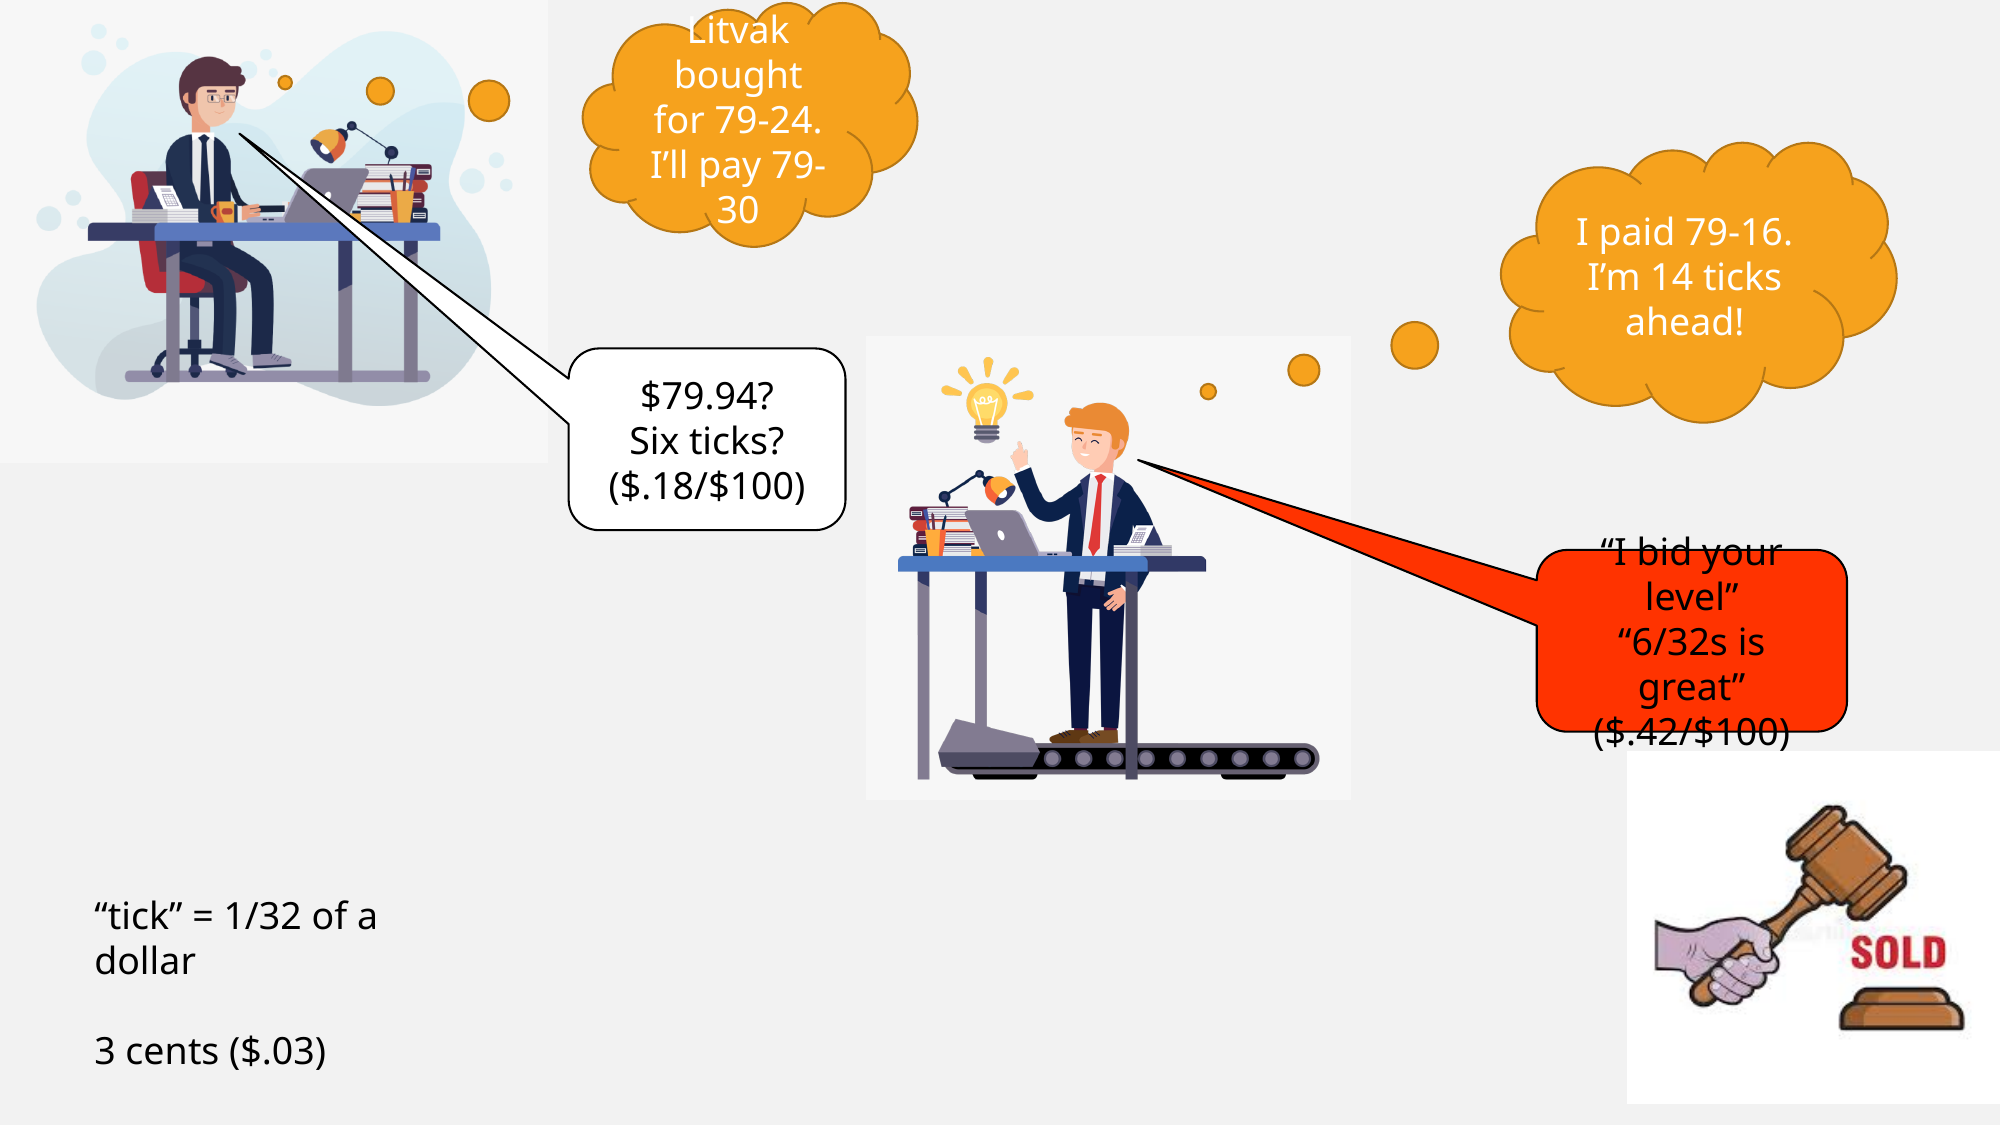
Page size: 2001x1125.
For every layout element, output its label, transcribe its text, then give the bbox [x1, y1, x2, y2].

text_box $79.94? Six ticks? ($.18/$100) [548, 347, 847, 532]
text_box I paid 79-16. I’m 14 ticks ahead! [1390, 320, 1440, 370]
picture [866, 336, 1351, 800]
text_box “I bid your level” “6/32s is great” ($.42/$100) [1351, 523, 1849, 733]
picture [1627, 751, 2000, 1104]
text_box Litvak bought for 79-24. I’ll pay 79-30 [581, 1, 919, 248]
text_box “tick” = 1/32 of a dollar 3 cents ($.03) [79, 884, 480, 1079]
picture [0, 0, 548, 464]
text_box I paid 79-16. I’m 14 ticks ahead! [1499, 141, 1898, 424]
